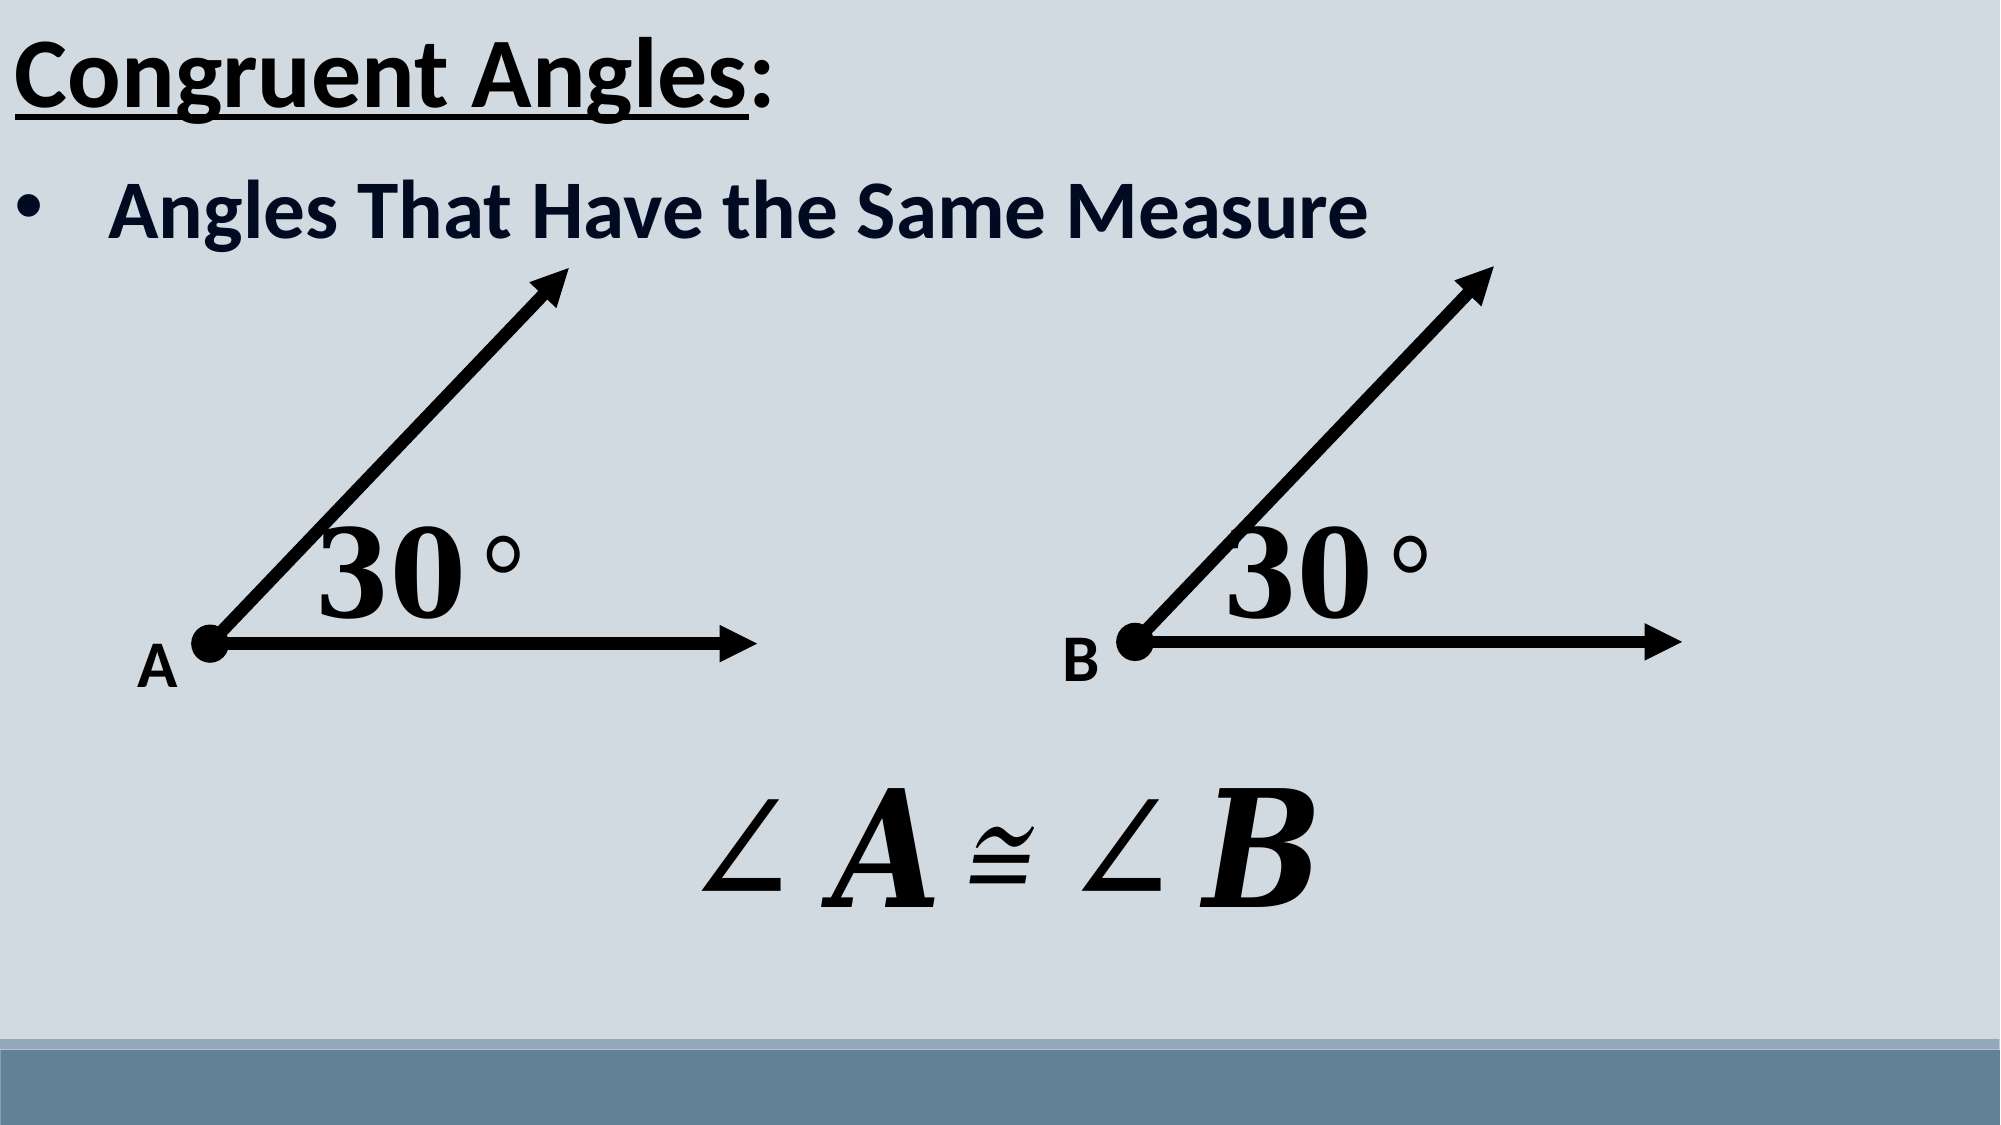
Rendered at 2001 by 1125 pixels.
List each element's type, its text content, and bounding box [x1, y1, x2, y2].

text_box Congruent Angles: Angles That Have the Same Measure [0, 0, 2000, 263]
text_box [1134, 265, 1495, 641]
text_box B [1047, 607, 1153, 702]
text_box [209, 267, 570, 643]
text_box A [122, 613, 228, 709]
